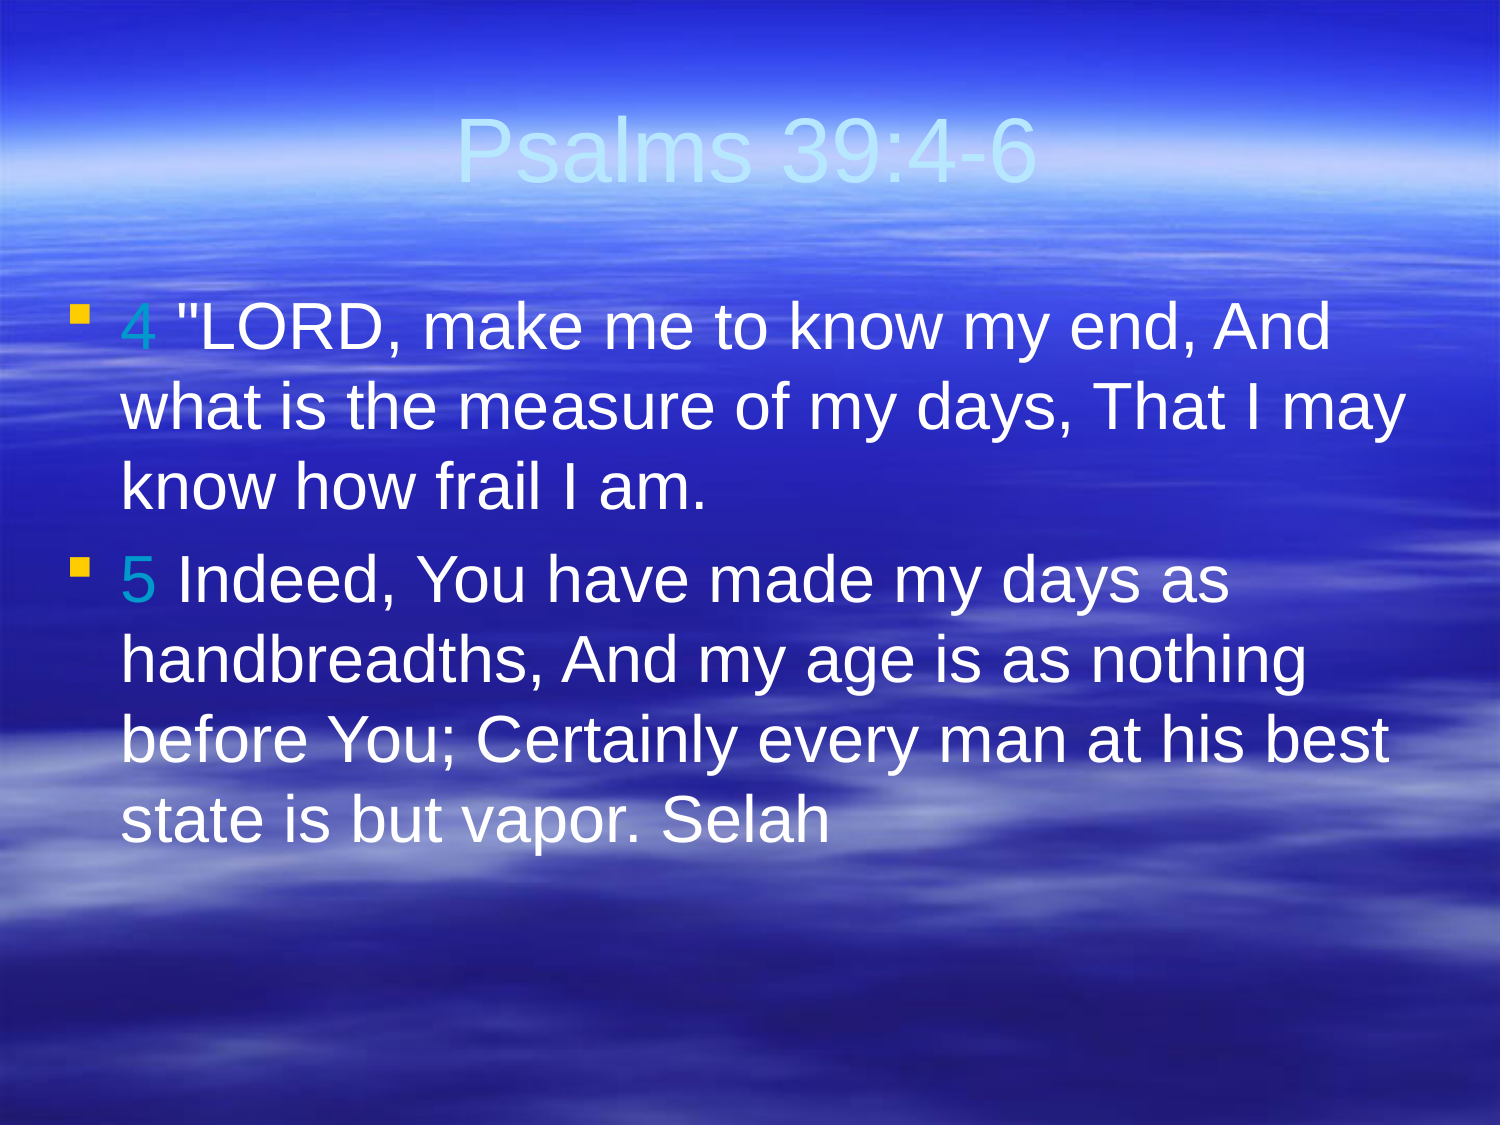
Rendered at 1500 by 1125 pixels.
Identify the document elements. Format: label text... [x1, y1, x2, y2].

picture [0, 0, 1500, 1125]
title Psalms 39:4-6 [49, 37, 1446, 256]
list 4 "LORD, make me to know my end, And what is the measure of my days, That I may know how frail I am. 5 Indeed, You have made my days as handbreadths, And my age is as nothing before You; Certainly every man at his best state is but vapor. Selah [49, 274, 1451, 1001]
